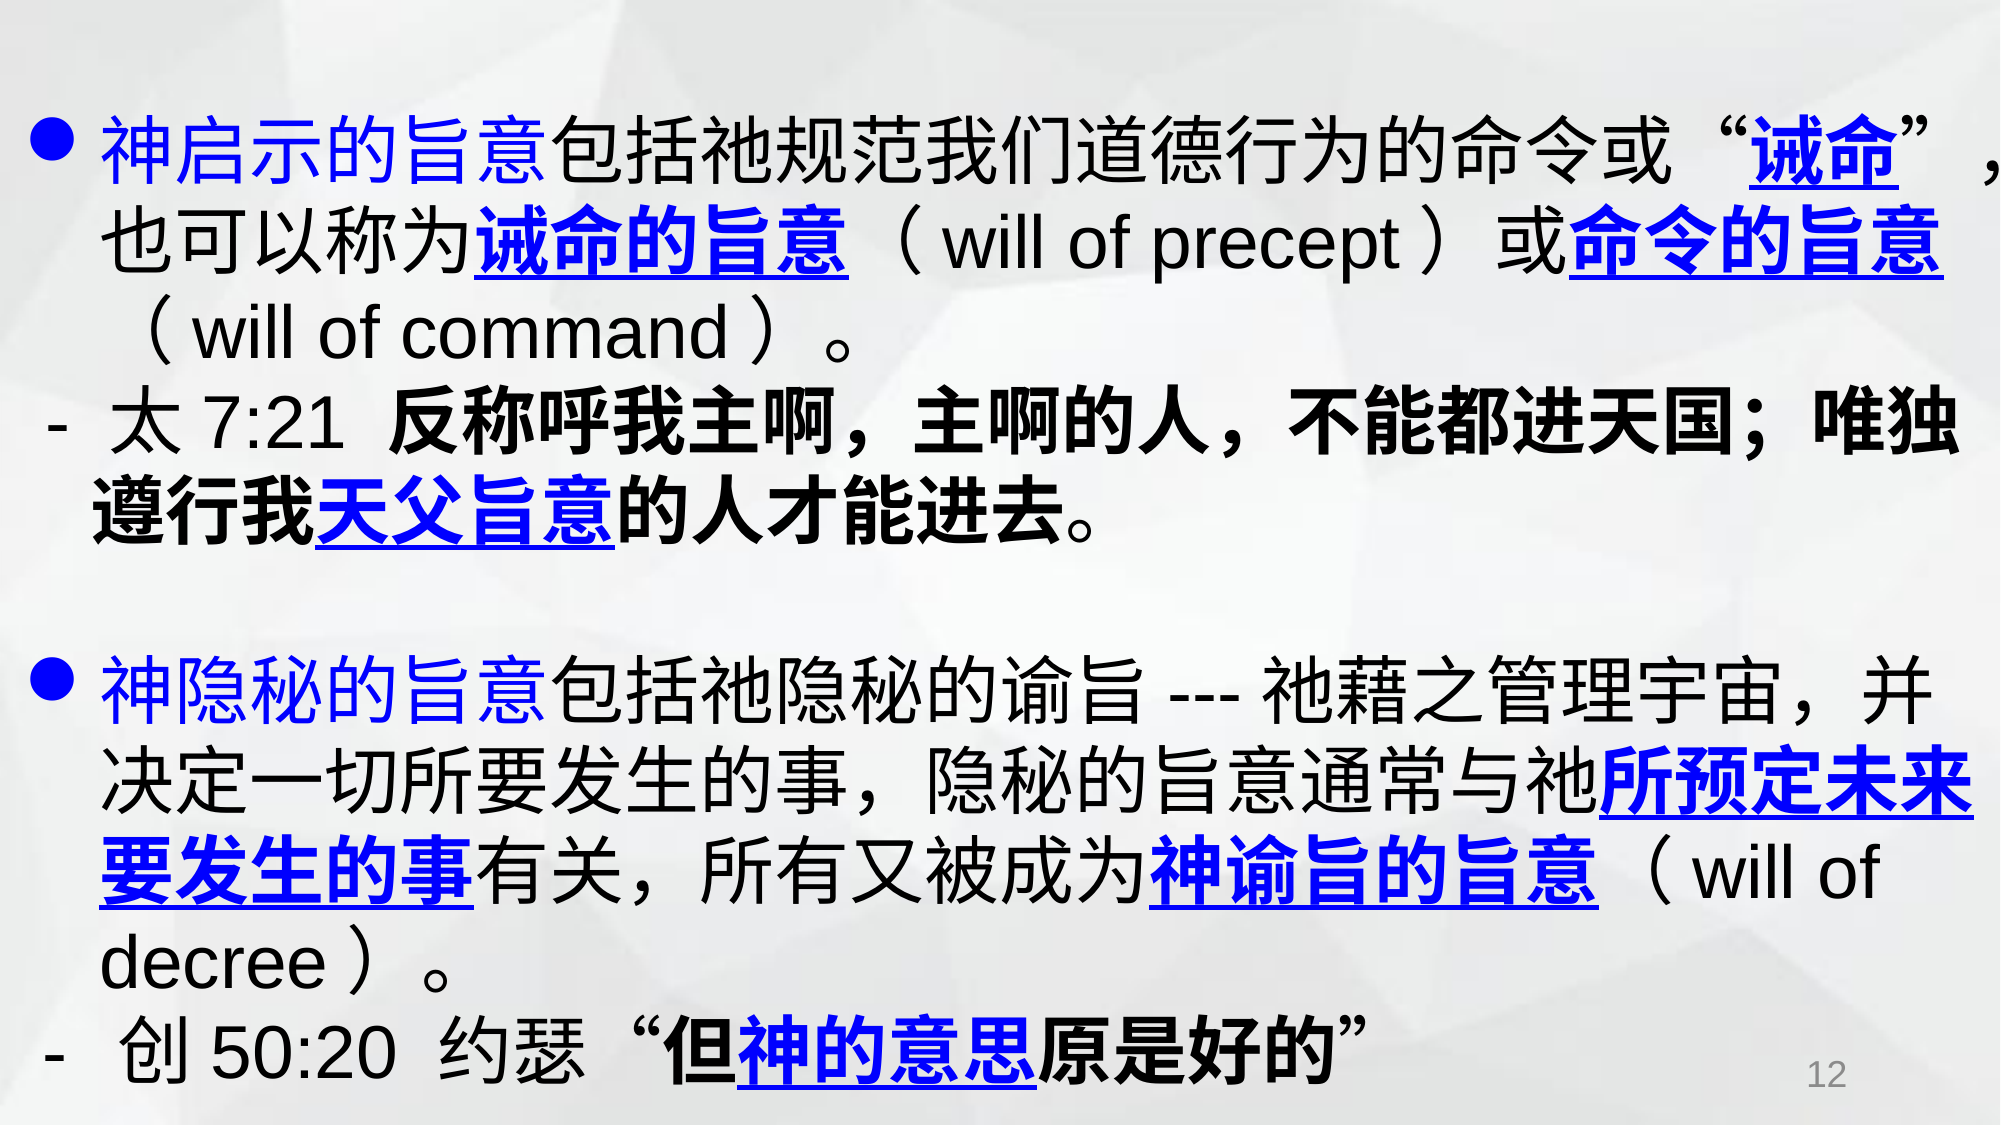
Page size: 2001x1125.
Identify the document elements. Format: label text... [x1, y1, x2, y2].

text_box 神启示的旨意包括祂规范我们道德行为的命令或“诫命”，也可以称为诫命的旨意（will of precept）或命令的旨意（will of command）。 - 太7:21 反称呼我主啊，主啊的人，不能都进天国；唯独遵行我天父旨意的人才能进去。 神隐秘的旨意包括祂隐秘的谕旨---祂藉之管理宇宙，并决定一切所要发生的事，隐秘的旨意通常与祂所预定未来要发生的事有关，所有又被成为神谕旨的旨意（will of decree）。 - 创50:20 约瑟“但神的意思原是好的” [9, 6, 1991, 1102]
picture [0, 0, 2001, 1125]
